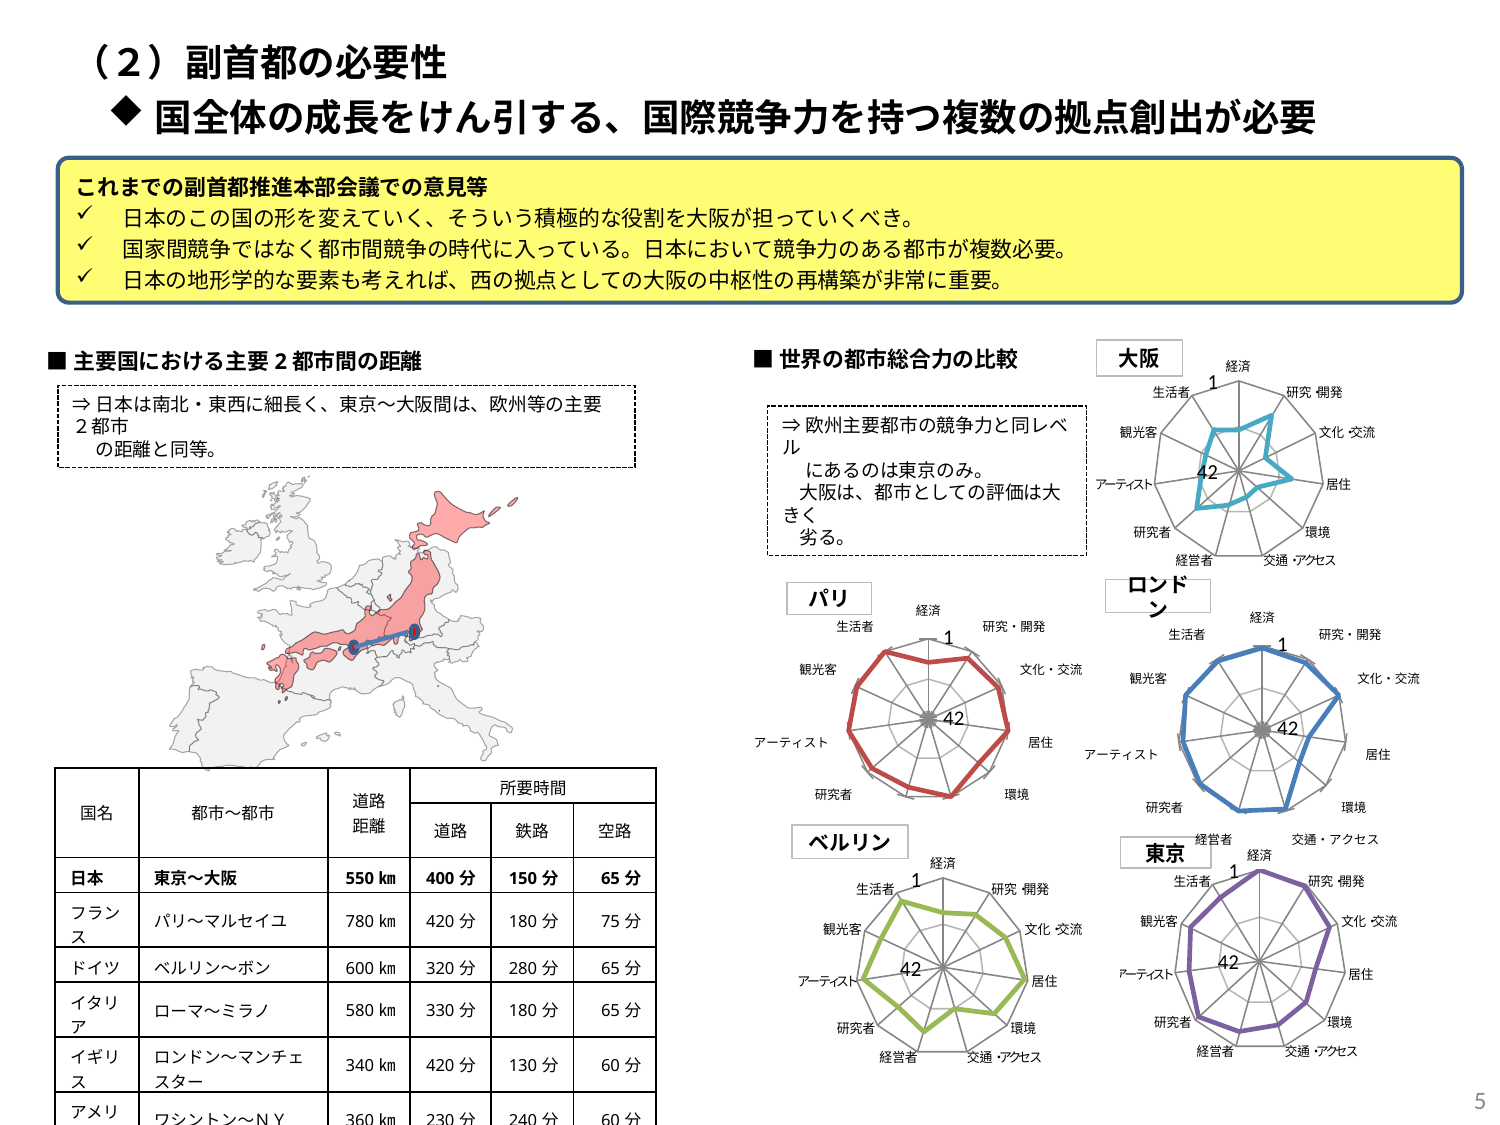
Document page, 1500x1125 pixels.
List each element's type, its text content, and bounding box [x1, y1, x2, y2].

table_header 道路 距離 [329, 779, 409, 857]
table_cell 空路 [574, 804, 655, 857]
table_cell ワシントン～ＮＹ [140, 1093, 327, 1125]
table_header 都市～都市 [140, 769, 327, 857]
table_cell イギリス [56, 1038, 138, 1091]
table_cell 330分 [411, 983, 490, 1036]
table_cell 400分 [411, 858, 490, 892]
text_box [756, 807, 1130, 1125]
table_cell 60分 [574, 1093, 655, 1125]
table_cell 420分 [411, 1038, 490, 1091]
table_cell ロンドン～マンチェスター [140, 1038, 327, 1091]
table_cell 130分 [492, 1038, 573, 1091]
text_box ⇒日本は南北・東西に細長く、東京～大阪間は、欧州等の主要２都市 の距離と同等。 [57, 385, 635, 468]
table_cell 65分 [574, 858, 655, 892]
table_cell 320分 [411, 948, 490, 981]
table_header 所要時間 [411, 769, 655, 802]
text_box ⇒欧州主要都市の競争力と同レベル にあるのは東京のみ。 大阪は、都市としての評価は大きく 劣る。 [767, 405, 1042, 556]
table_cell 道路 [411, 804, 490, 857]
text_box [353, 631, 409, 648]
table_cell 75分 [574, 893, 655, 946]
table_cell ローマ～ミラノ [140, 983, 327, 1036]
text_box 5 [1467, 1069, 1500, 1125]
table_cell 65分 [574, 983, 655, 1036]
table_cell 780㎞ [329, 893, 409, 946]
table_cell 550㎞ [329, 858, 409, 892]
text_box 国全体の成長をけん引する、国際競争力を持つ複数の拠点創出が必要 [92, 86, 1427, 146]
table_cell 東京～大阪 [140, 858, 327, 892]
text_box （２）副首都の必要性 [20, 31, 1391, 92]
table_cell 60分 [574, 1038, 655, 1091]
table_cell 日本 [56, 858, 138, 892]
table_cell 360㎞ [329, 1093, 409, 1125]
text_box これまでの副首都推進本部会議での意見等 日本のこの国の形を変えていく、そういう積極的な役割を大阪が担っていくべき。 国家間競争ではなく都市間競争の時代に入っている。日本において競争力のある都市が複数必要。 日本の地形学的な要素も考えれば、西の拠点としての大阪の中枢性の再構築が非常に重要。 [55, 155, 1465, 305]
table_cell 340㎞ [329, 1038, 409, 1091]
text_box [1047, 312, 1431, 574]
text_box ■主要国における主要2都市間の距離 [30, 336, 678, 385]
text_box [1093, 569, 1428, 887]
table_cell ドイツ [56, 948, 138, 981]
table_cell 280分 [492, 948, 573, 981]
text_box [1135, 801, 1464, 1121]
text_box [167, 475, 514, 772]
table_cell 600㎞ [329, 948, 409, 981]
table_cell フランス [56, 893, 138, 946]
table_cell ベルリン～ボン [140, 948, 327, 981]
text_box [746, 560, 1090, 875]
table_cell パリ～マルセイユ [140, 893, 327, 946]
table_cell 180分 [492, 893, 573, 946]
table_cell アメリカ [56, 1093, 138, 1125]
table_cell イタリア [56, 983, 138, 1036]
table_cell 180分 [492, 983, 573, 1036]
table_cell 65分 [574, 948, 655, 981]
table_cell 420分 [411, 893, 490, 946]
table_cell 240分 [492, 1093, 573, 1125]
text_box ■世界の都市総合力の比較 [737, 338, 1042, 379]
table_cell 230分 [411, 1093, 490, 1125]
table_cell 150分 [492, 858, 573, 892]
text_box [260, 490, 520, 704]
table_header 国名 [56, 769, 138, 857]
table_cell 580㎞ [329, 983, 409, 1036]
table_cell 鉄路 [492, 804, 573, 857]
